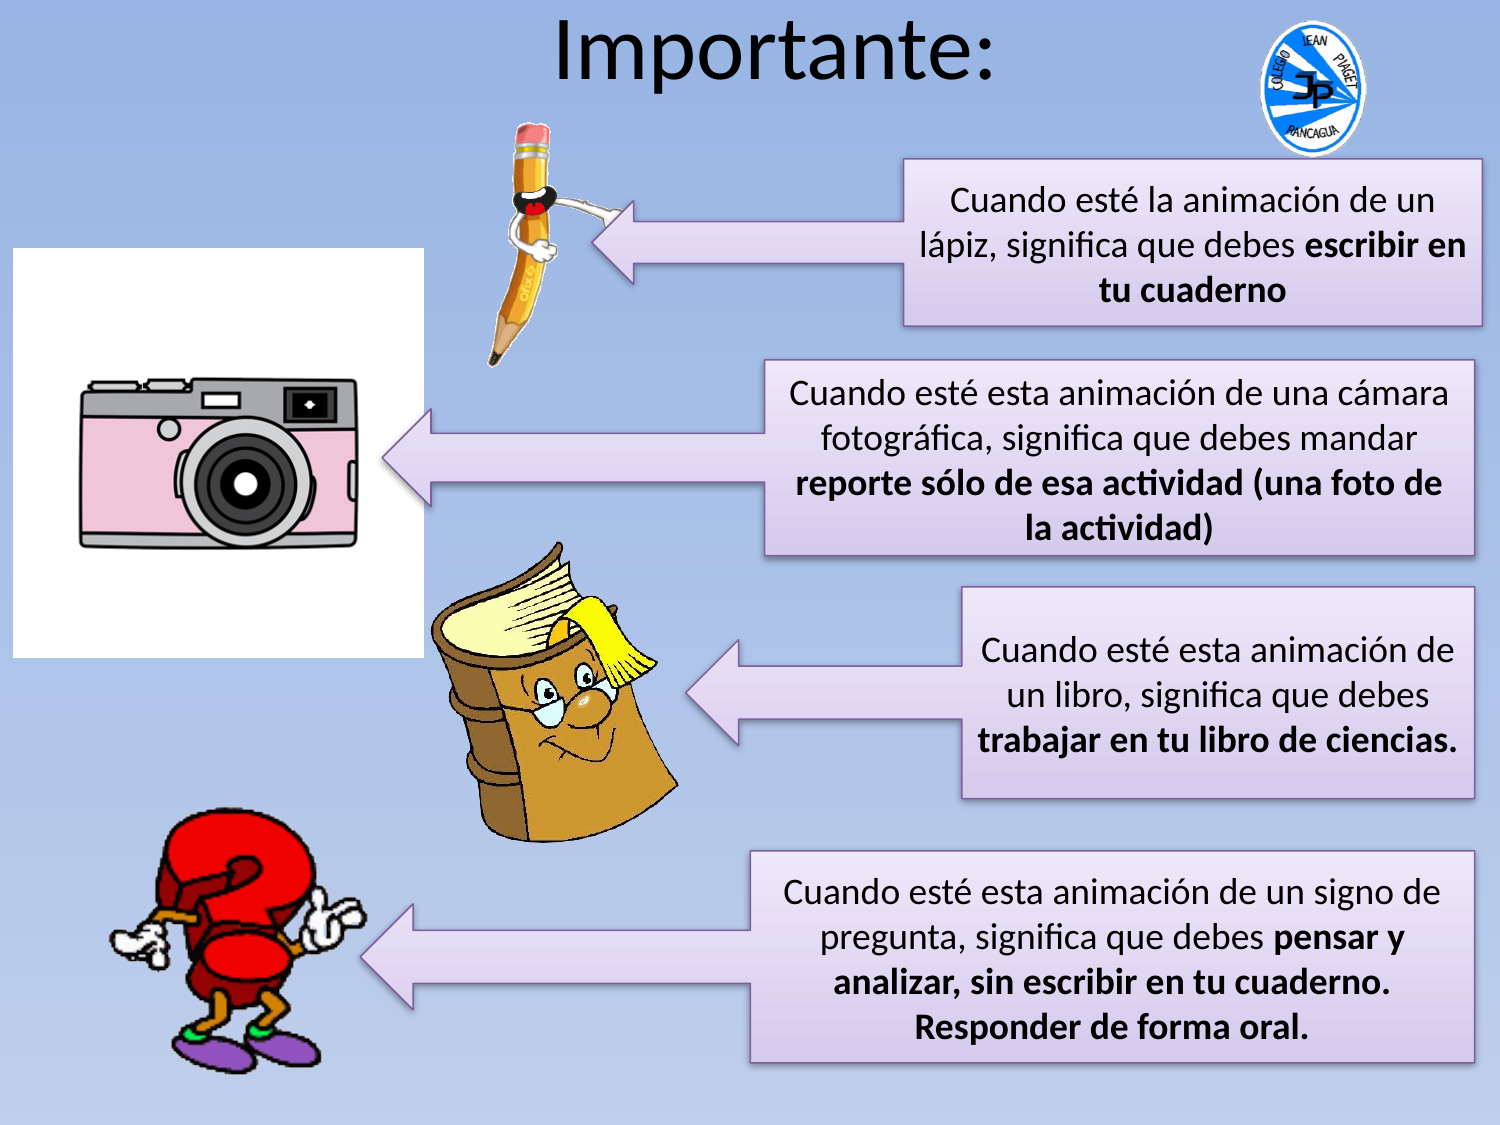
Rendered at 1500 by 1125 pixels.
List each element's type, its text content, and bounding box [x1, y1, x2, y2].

picture [13, 57, 715, 1088]
title Importante: [100, 0, 1451, 137]
text_box Cuando esté esta animación de una cámara fotográfica, significa que debes mandar reporte sólo de esa actividad (una foto de la actividad) [429, 359, 1475, 556]
picture [1234, 18, 1397, 159]
text_box Cuando esté la animación de un lápiz, significa que debes escribir en tu cuaderno [719, 158, 1483, 327]
text_box Cuando esté esta animación de un libro, significa que debes trabajar en tu libro de ciencias. [692, 586, 1475, 799]
text_box Cuando esté esta animación de un signo de pregunta, significa que debes pensar y analizar, sin escribir en tu cuaderno. Responder de forma oral. [430, 850, 1475, 1063]
